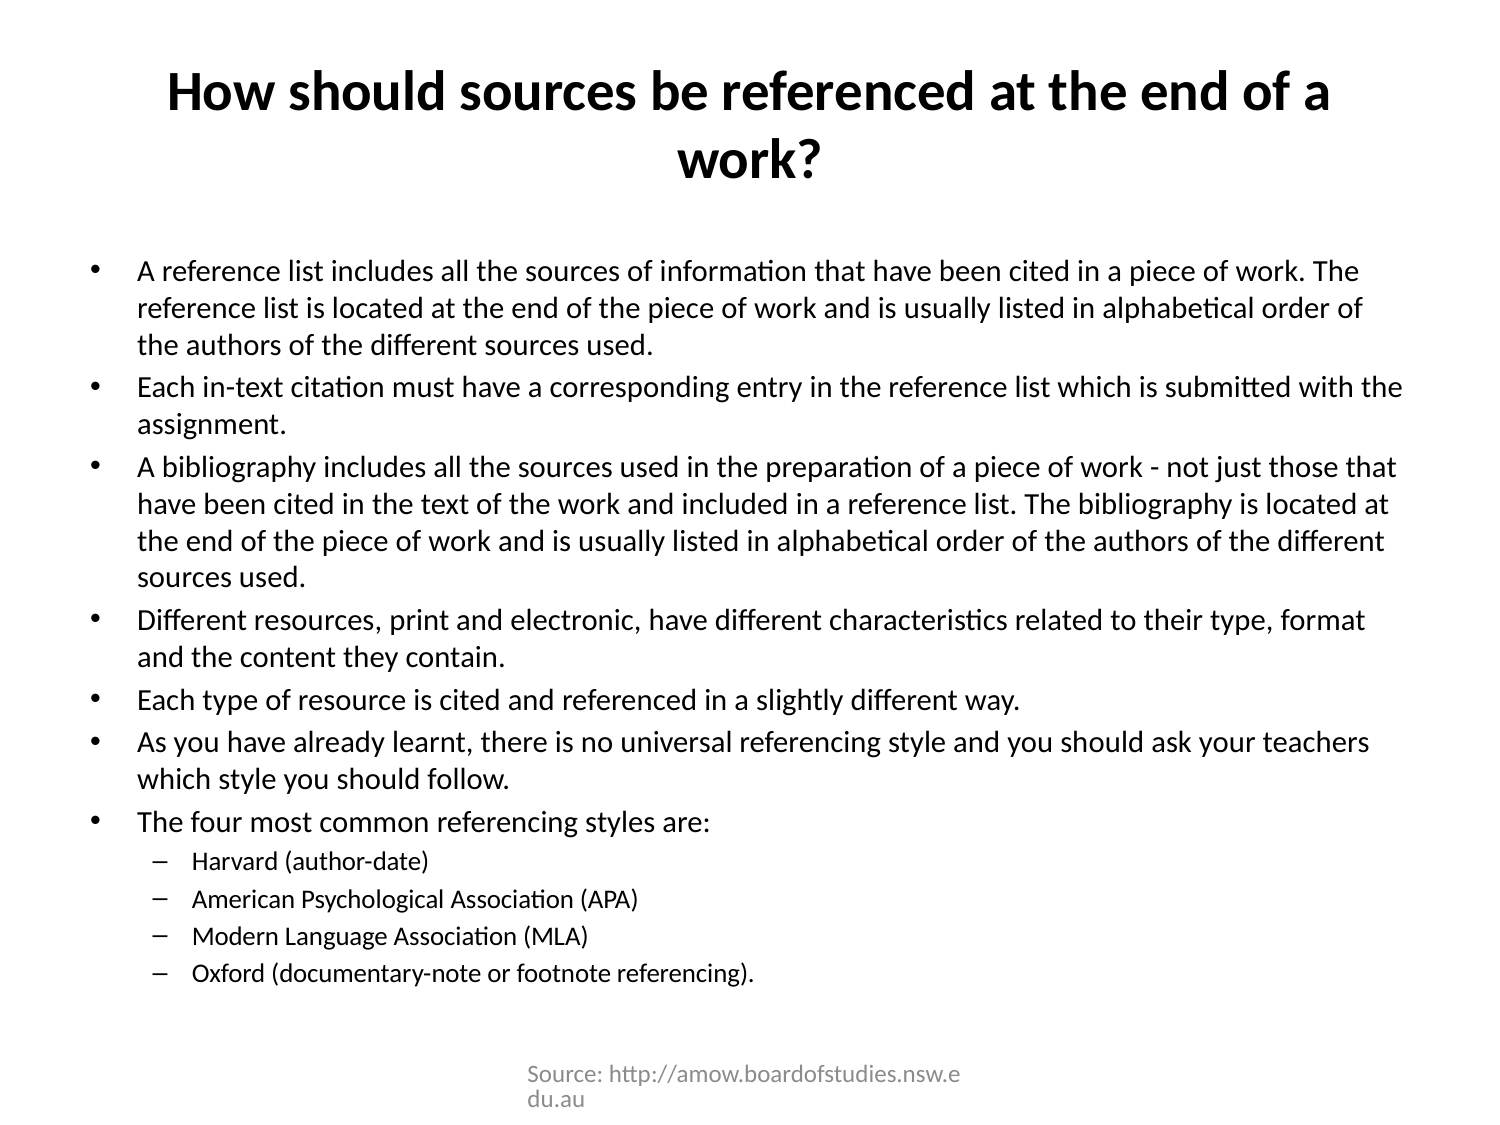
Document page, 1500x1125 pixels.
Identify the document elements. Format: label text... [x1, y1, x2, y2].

footer Source: http://amow.boardofstudies.nsw.edu.au [512, 1042, 988, 1103]
list A reference list includes all the sources of information that have been cited in a piece of work. The reference list is located at the end of the piece of work and is usually listed in alphabetical order of the authors of the different sources used. Each in-text citation must have a corresponding entry in the reference list which is submitted with the assignment. A bibliography includes all the sources used in the preparation of a piece of work - not just those that have been cited in the text of the work and included in a reference list. The bibliography is located at the end of the piece of work and is usually listed in alphabetical order of the authors of the different sources used. Different resources, print and electronic, have different characteristics related to their type, format and the content they contain. Each type of resource is cited and referenced in a slightly different way. As you have already learnt, there is no universal referencing style and you should ask your teachers which style you should follow. The four most common referencing styles are: Harvard (author-date) American Psychological Association (APA) Modern Language Association (MLA) Oxford (documentary-note or footnote referencing). [75, 243, 1425, 1005]
title How should sources be referenced at the end of a work? [75, 45, 1425, 243]
